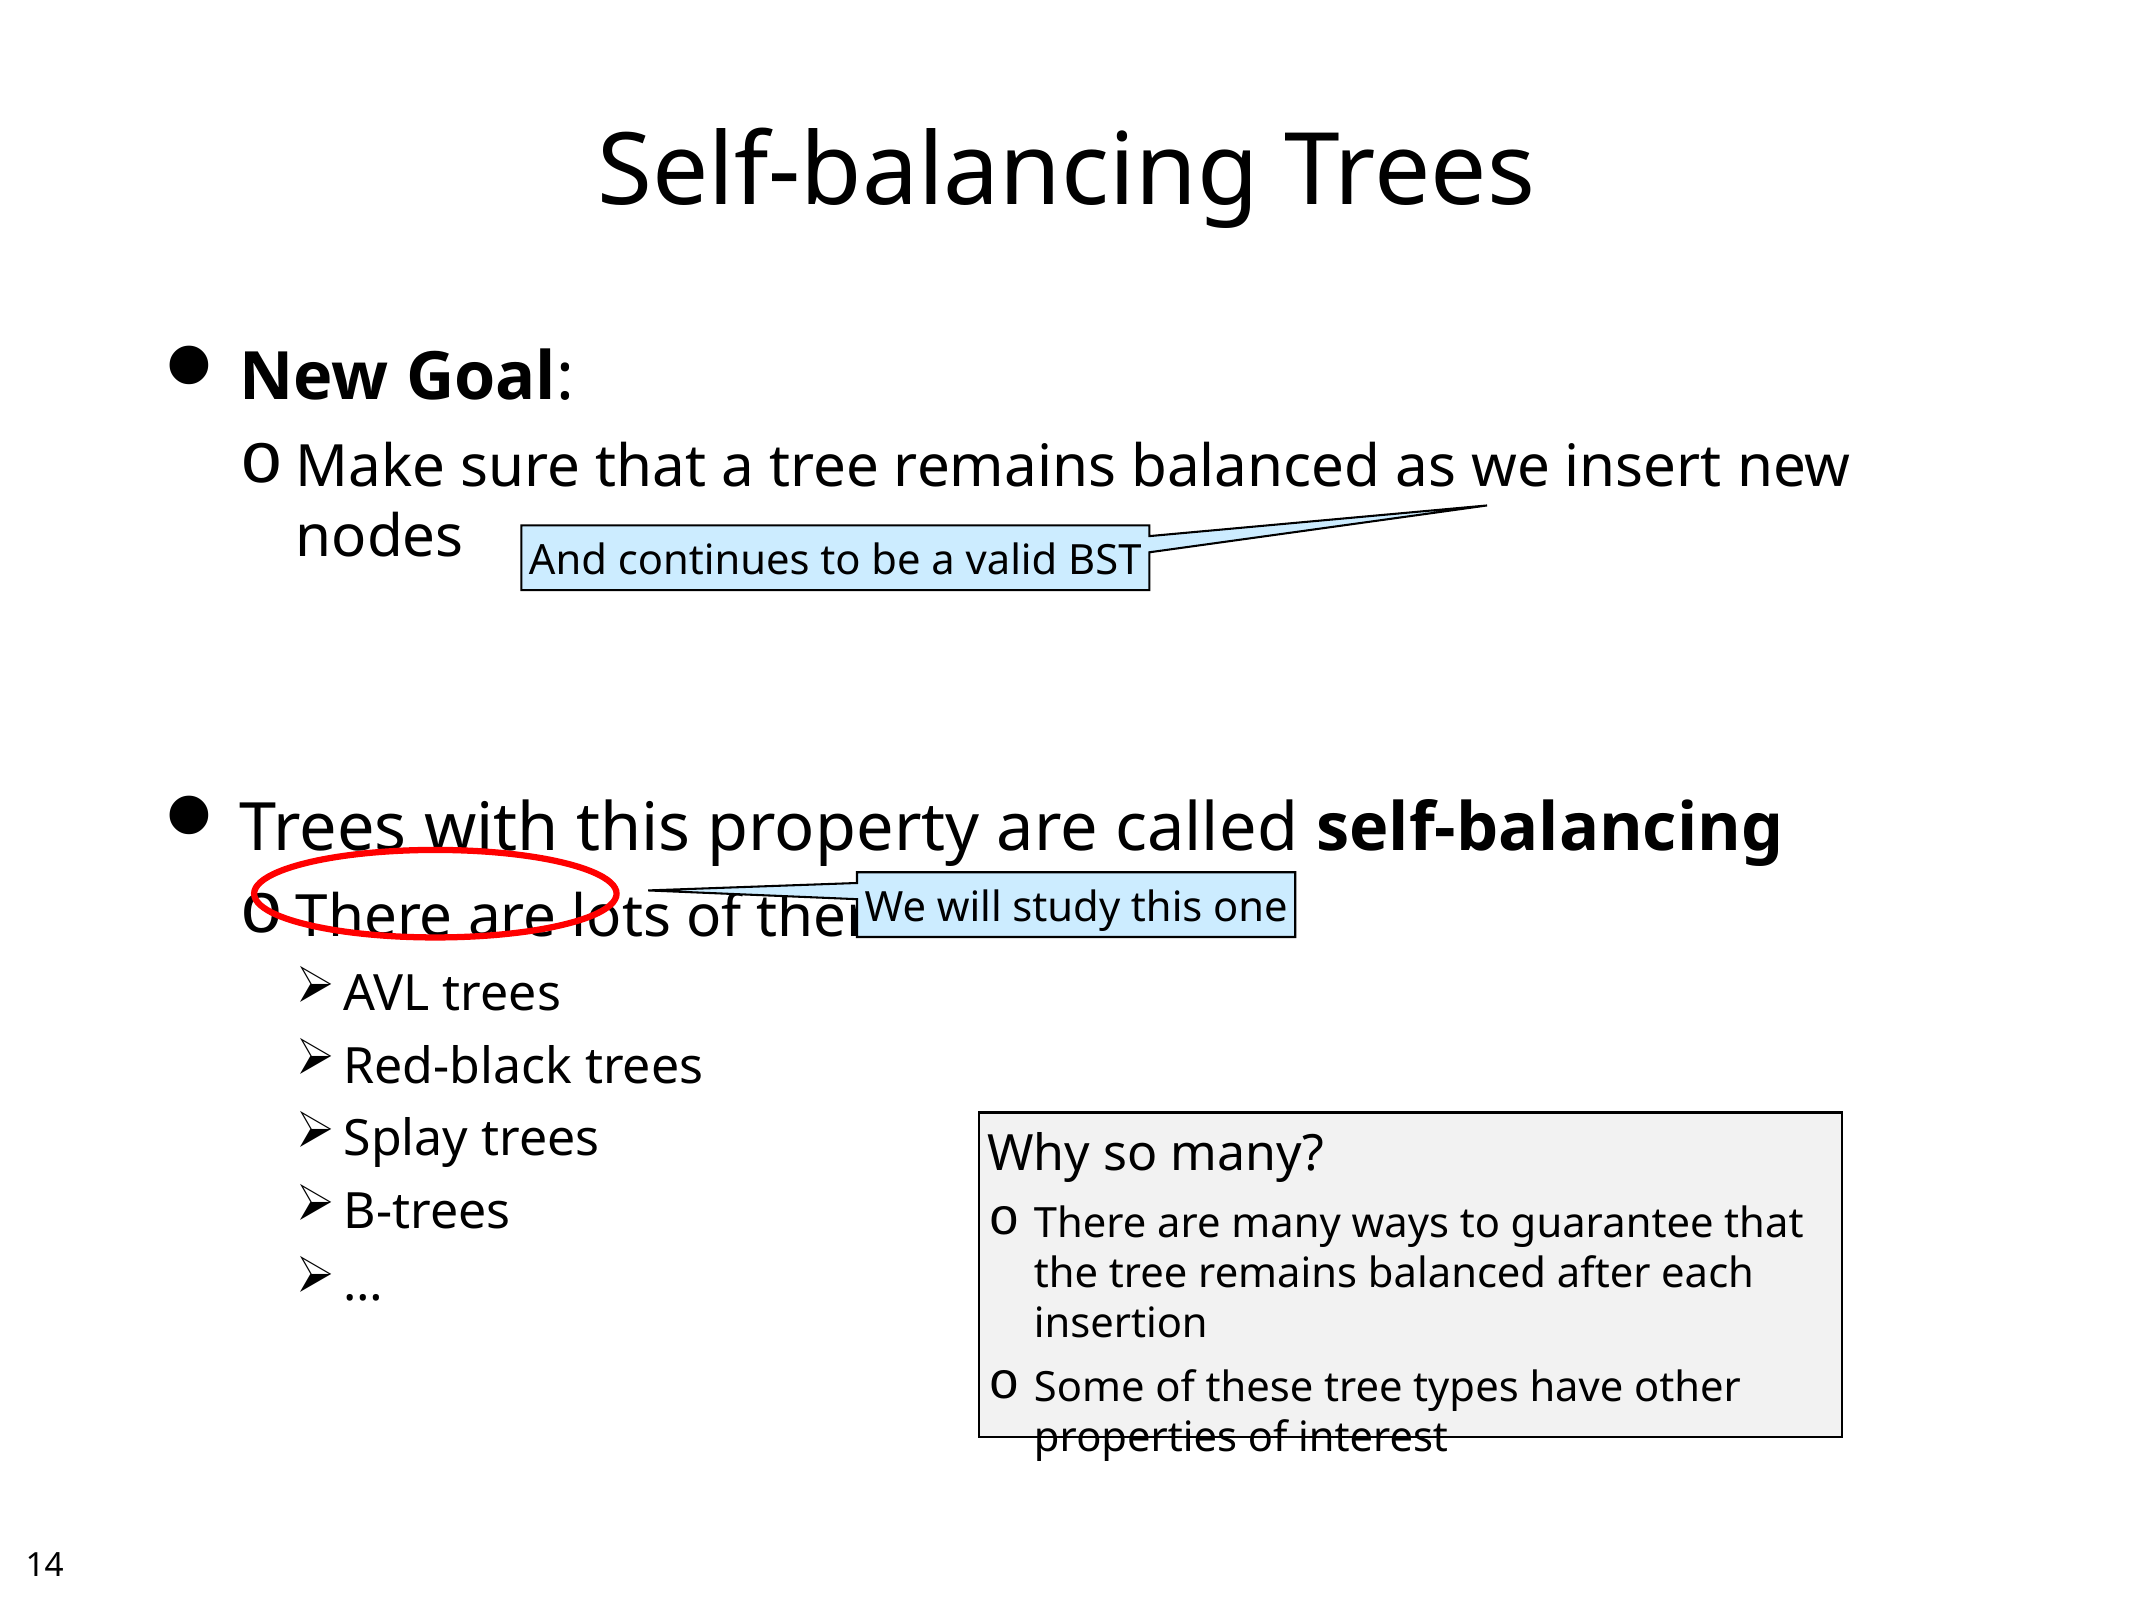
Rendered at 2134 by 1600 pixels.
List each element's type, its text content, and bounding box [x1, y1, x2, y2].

text_box [254, 849, 617, 938]
text_box We will study this one [648, 872, 1296, 937]
slide_number 13 [16, 1533, 74, 1588]
list New Goal: Make sure that a tree remains balanced as we insert new nodes Trees with this property are called self-balancing There are lots of them AVL trees Red-black trees Splay trees B-trees … [155, 324, 1978, 1457]
text_box Why so many? There are many ways to guarantee that the tree remains balanced after each insertion Some of these tree types have other properties of interest [979, 1112, 1842, 1438]
title Self-balancing Trees [155, 41, 1978, 289]
text_box And continues to be a valid BST [521, 505, 1488, 591]
